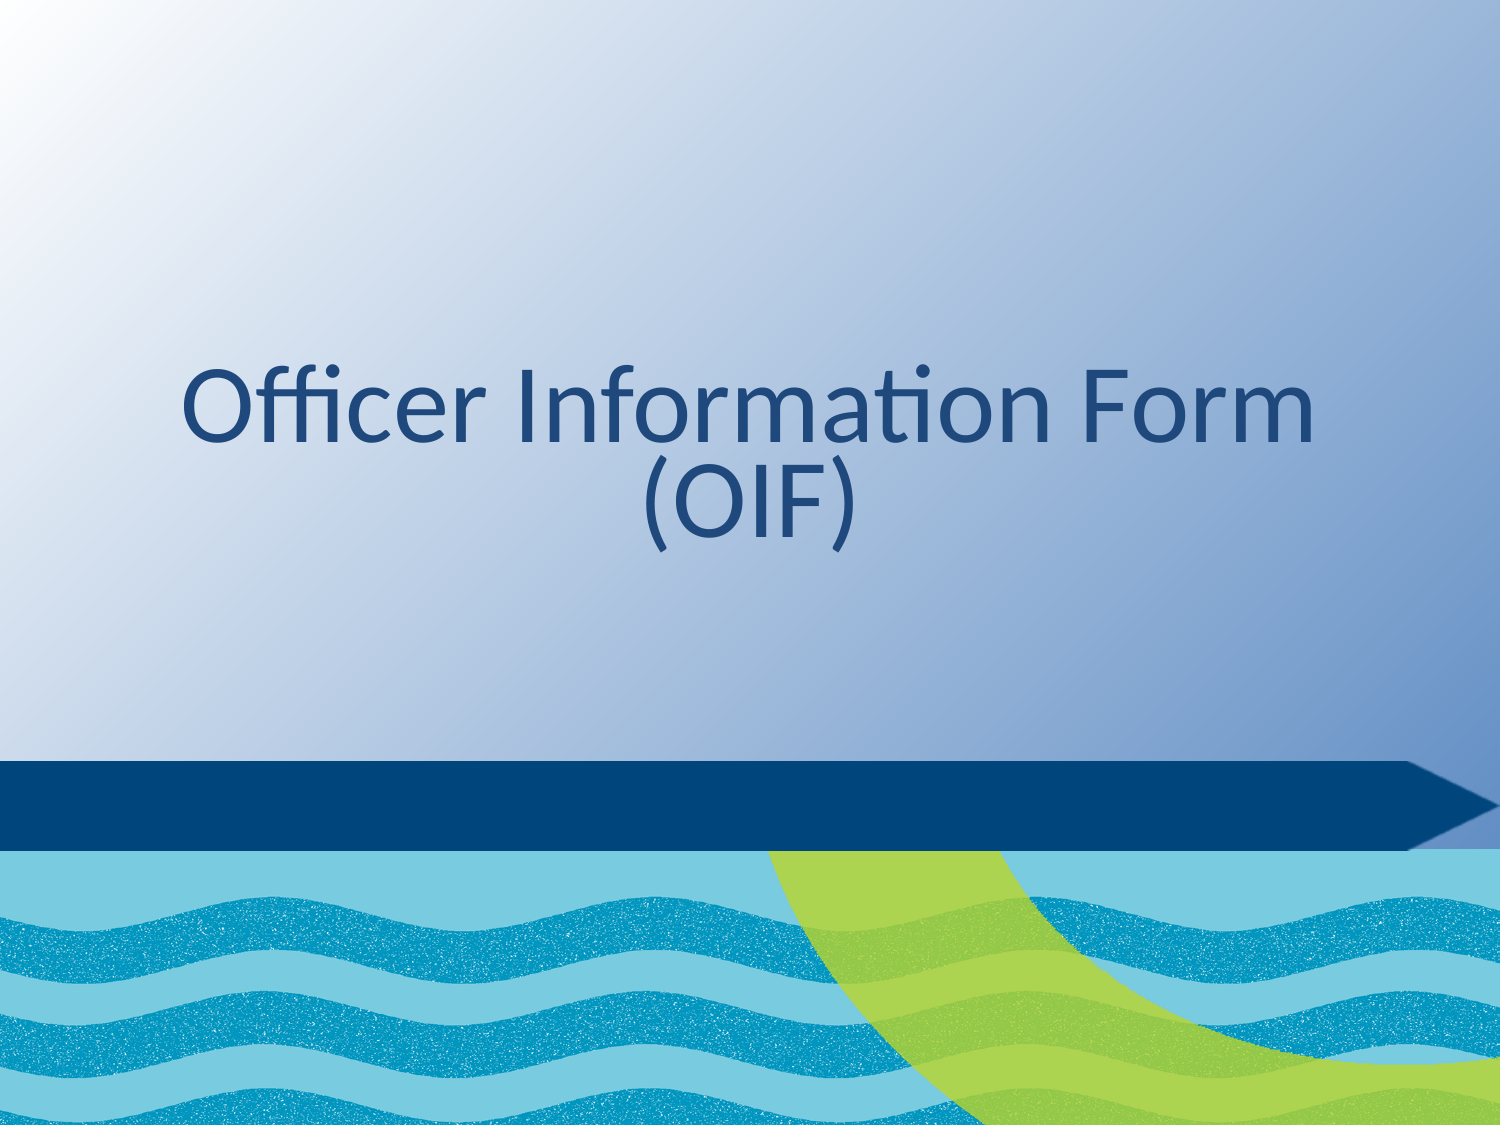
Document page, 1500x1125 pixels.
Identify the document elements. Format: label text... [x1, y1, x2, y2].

picture [0, 760, 1500, 1125]
title Officer Information Form (OIF) [50, 292, 1450, 759]
